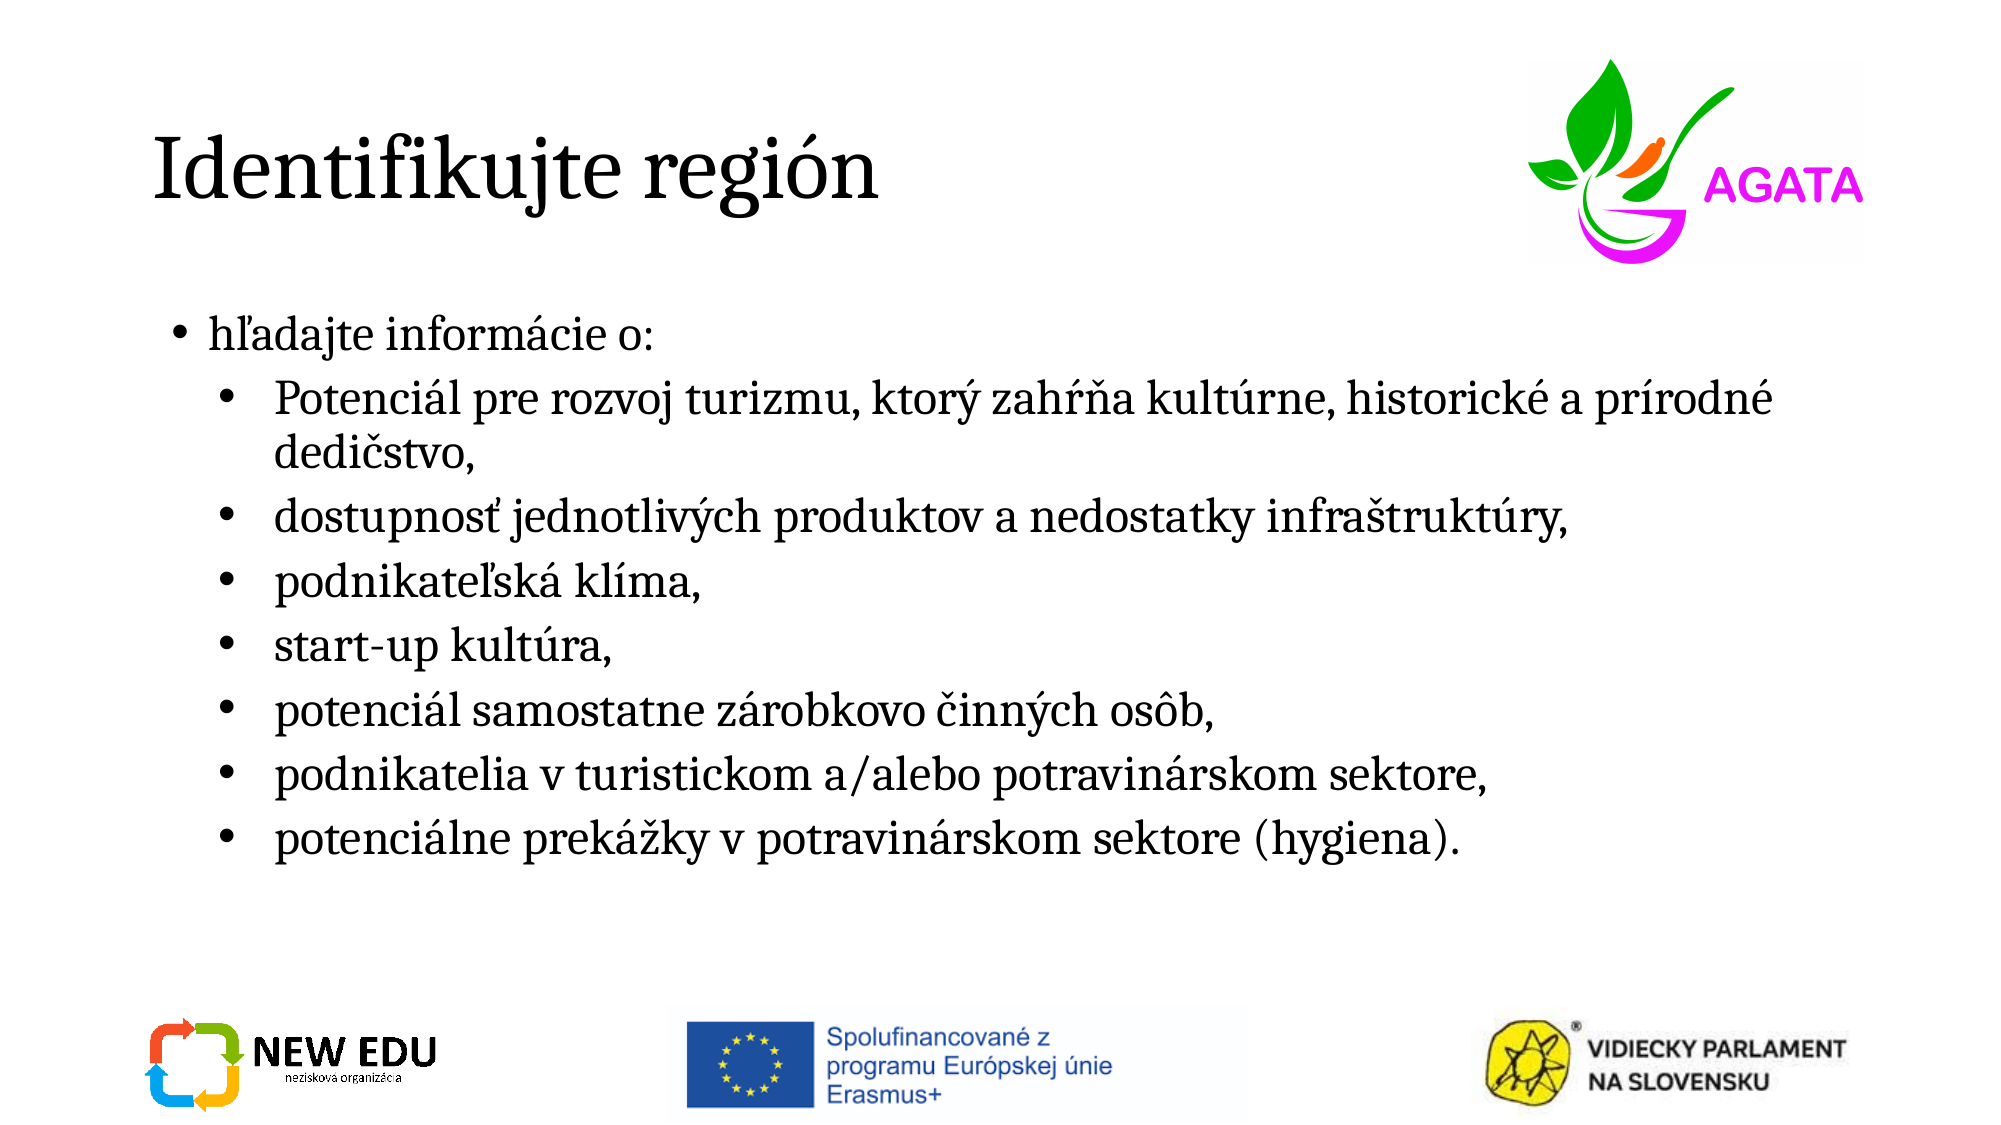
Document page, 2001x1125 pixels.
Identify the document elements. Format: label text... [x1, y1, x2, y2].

picture [1528, 59, 1863, 264]
picture [1471, 1007, 1863, 1121]
title Identifikujte región [137, 59, 1482, 278]
picture [137, 1004, 443, 1124]
list hľadajte informácie o: Potenciál pre rozvoj turizmu, ktorý zahŕňa kultúrne, historické a prírodné dedičstvo, dostupnosť jednotlivých produktov a nedostatky infraštruktúry, podnikateľská klíma, start-up kultúra, potenciál samostatne zárobkovo činných osôb, podnikatelia v turistickom a/alebo potravinárskom sektore, potenciálne prekážky v potravinárskom sektore (hygiena). [137, 299, 1863, 1004]
picture [666, 1004, 1247, 1124]
